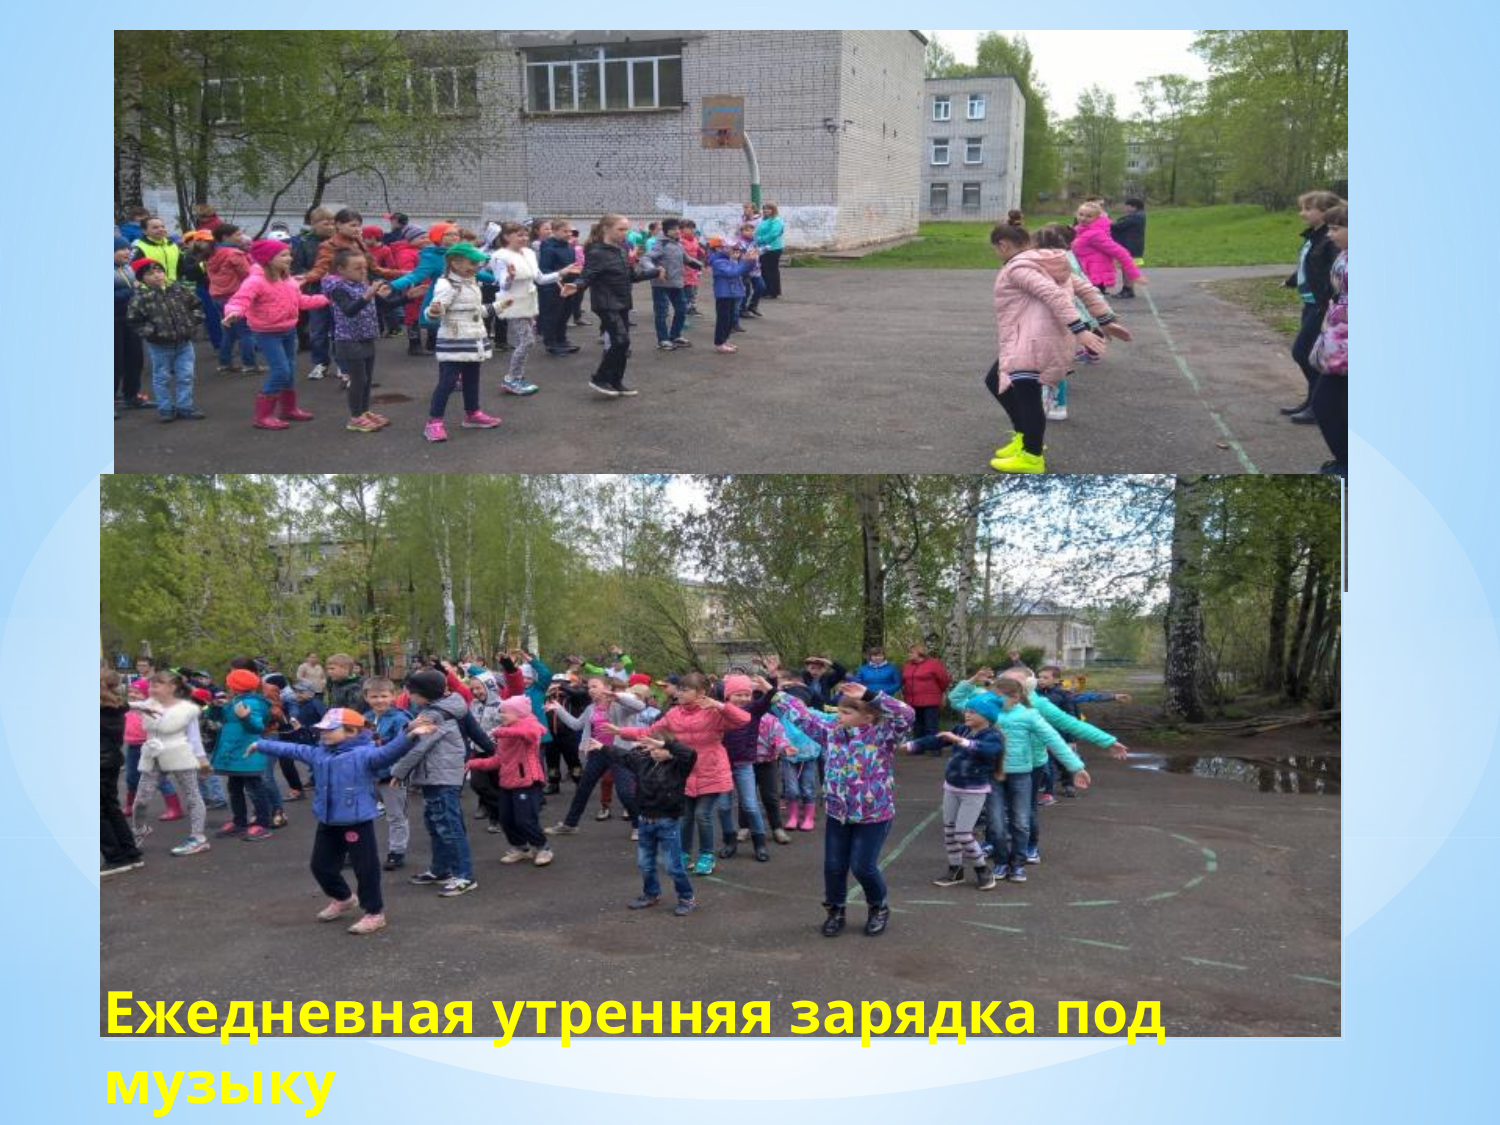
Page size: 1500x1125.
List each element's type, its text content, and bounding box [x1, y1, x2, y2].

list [113, 30, 1348, 592]
text_box Ежедневная утренняя зарядка под музыку [88, 967, 1424, 1123]
picture [100, 474, 1341, 1037]
